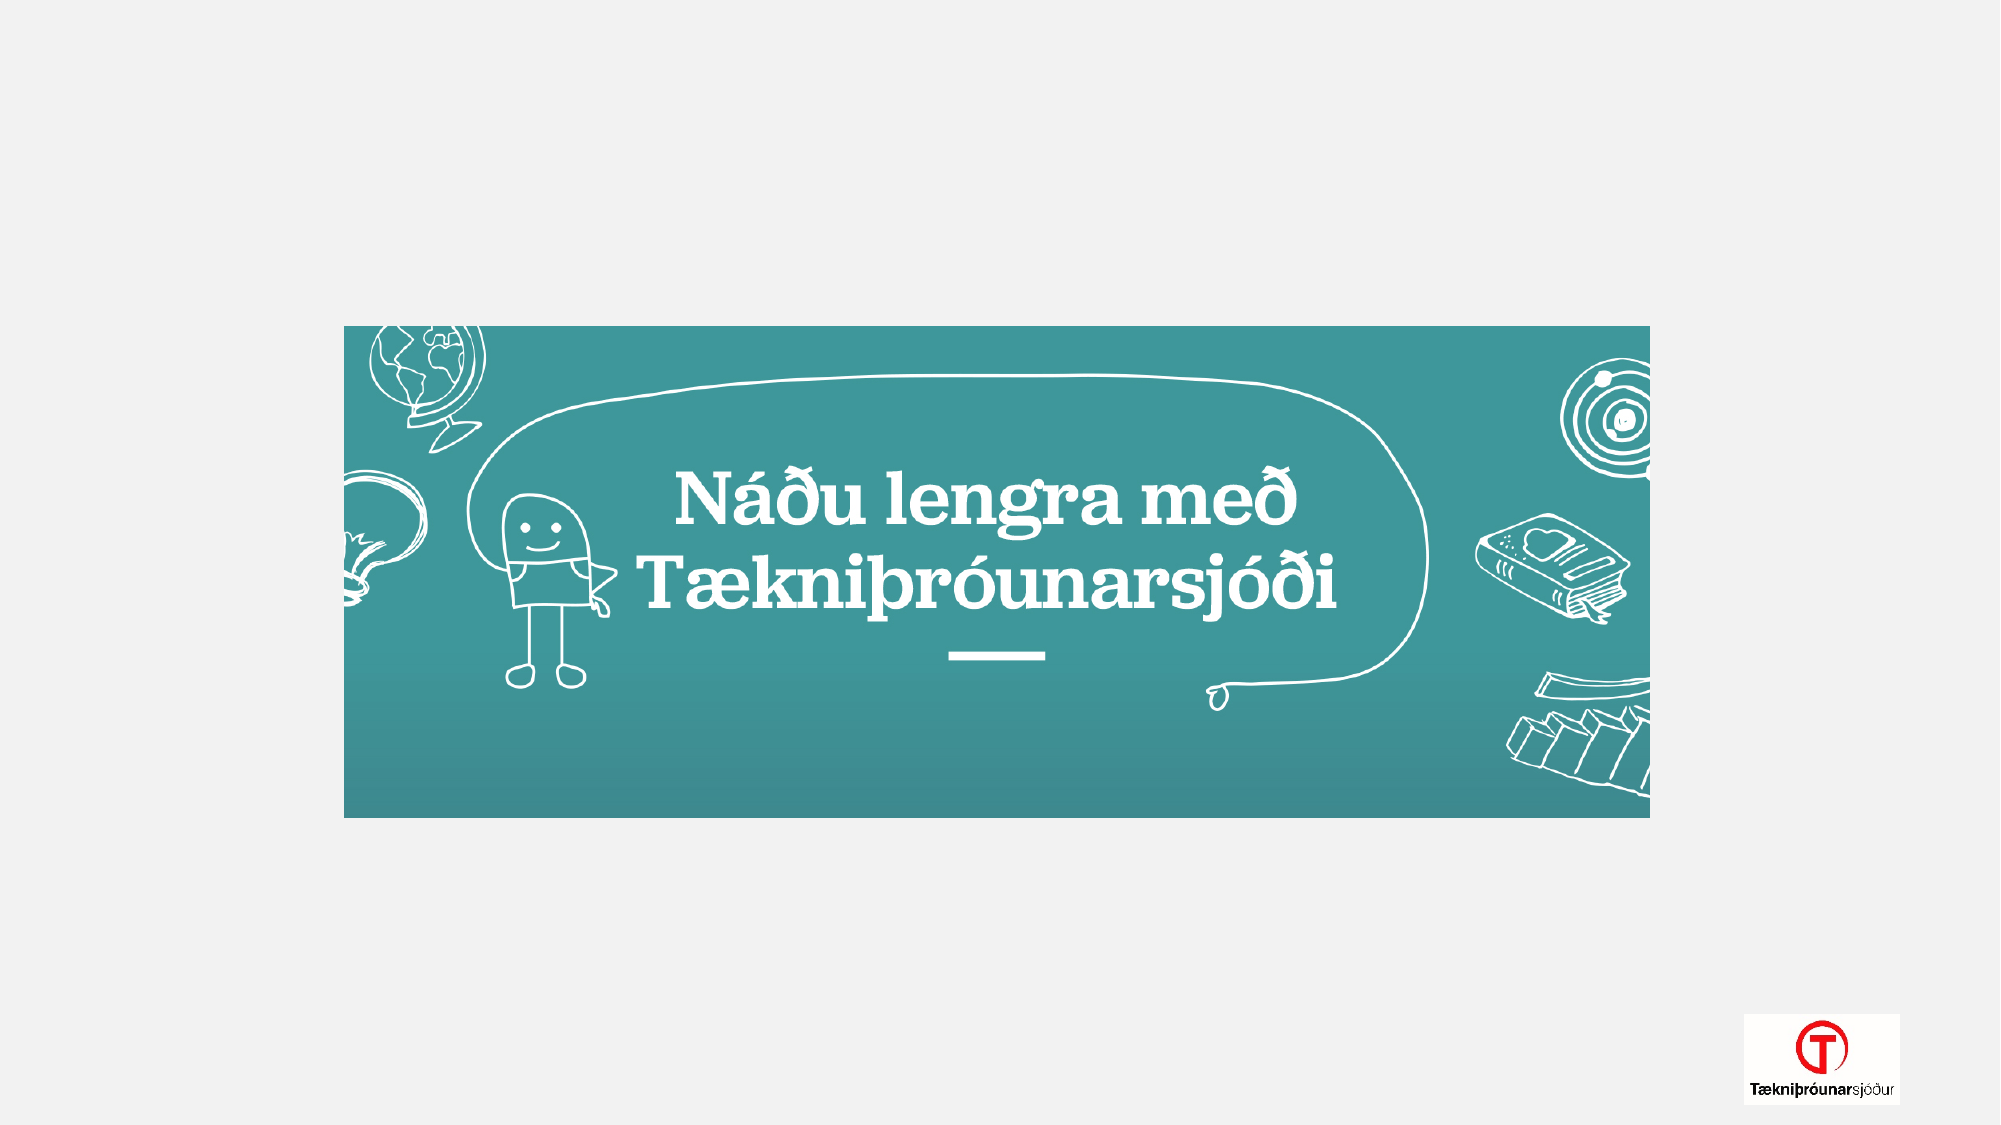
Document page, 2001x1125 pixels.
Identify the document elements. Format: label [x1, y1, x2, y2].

picture [344, 326, 1650, 818]
picture [1744, 1014, 1900, 1105]
